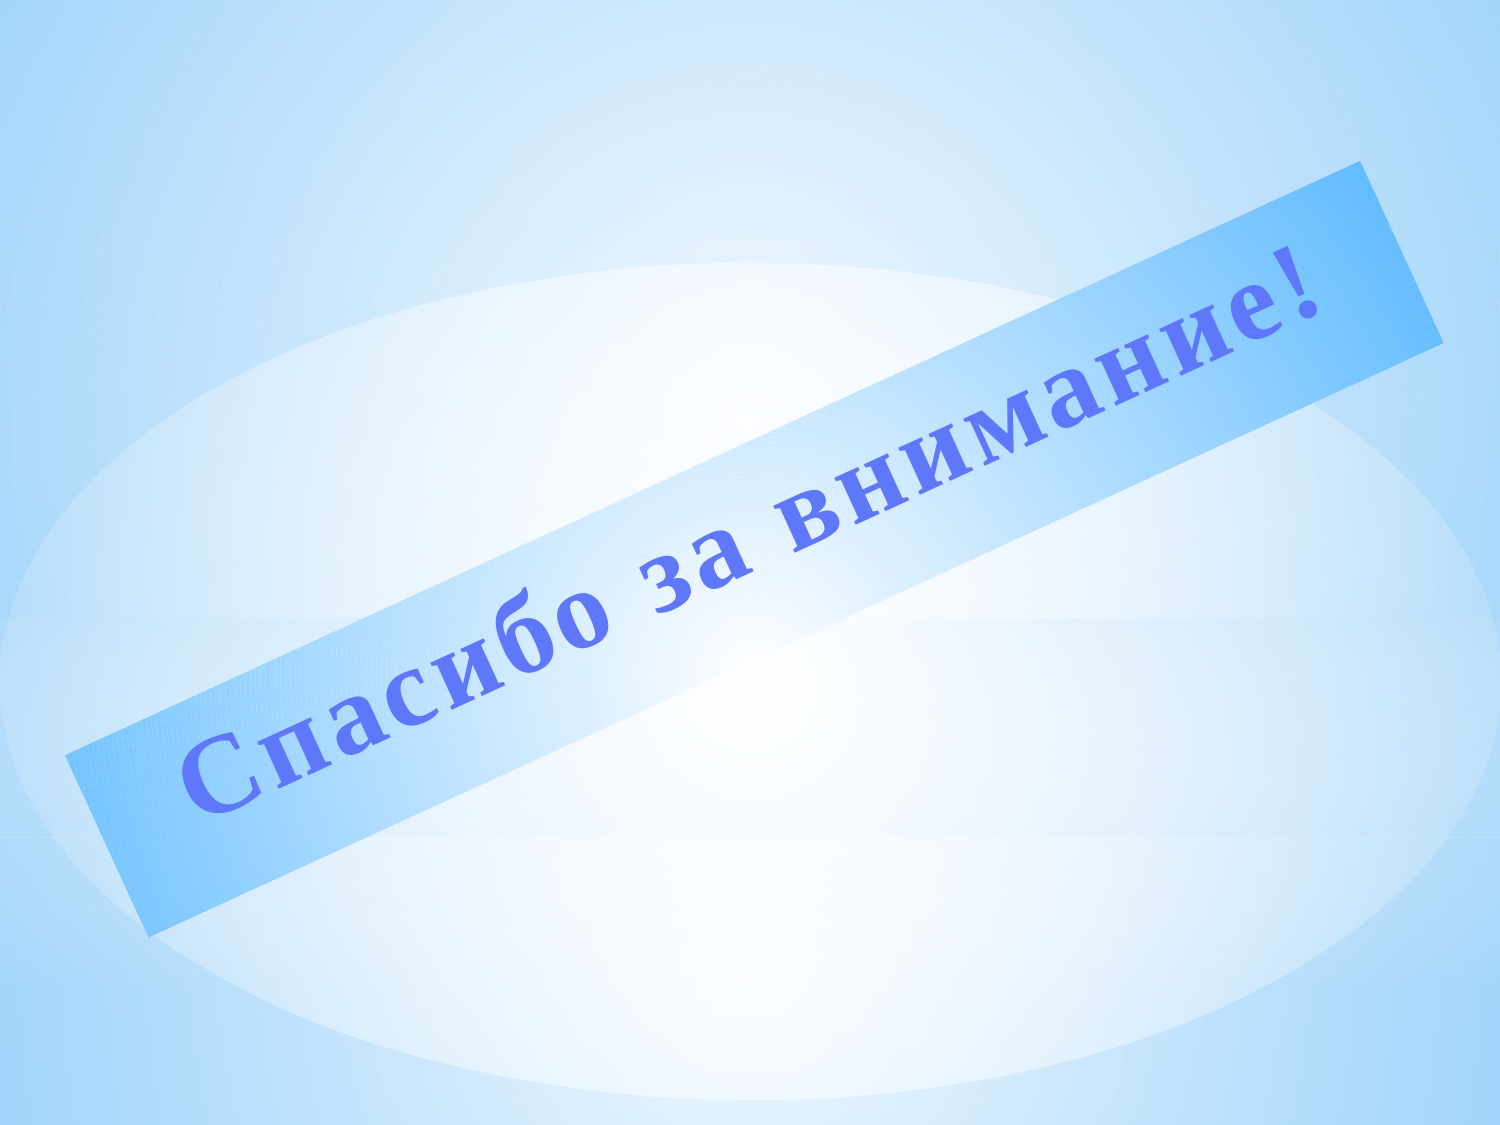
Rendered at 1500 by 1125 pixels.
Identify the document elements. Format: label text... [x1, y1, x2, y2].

title Спасибо за внимание! [64, 160, 1444, 938]
